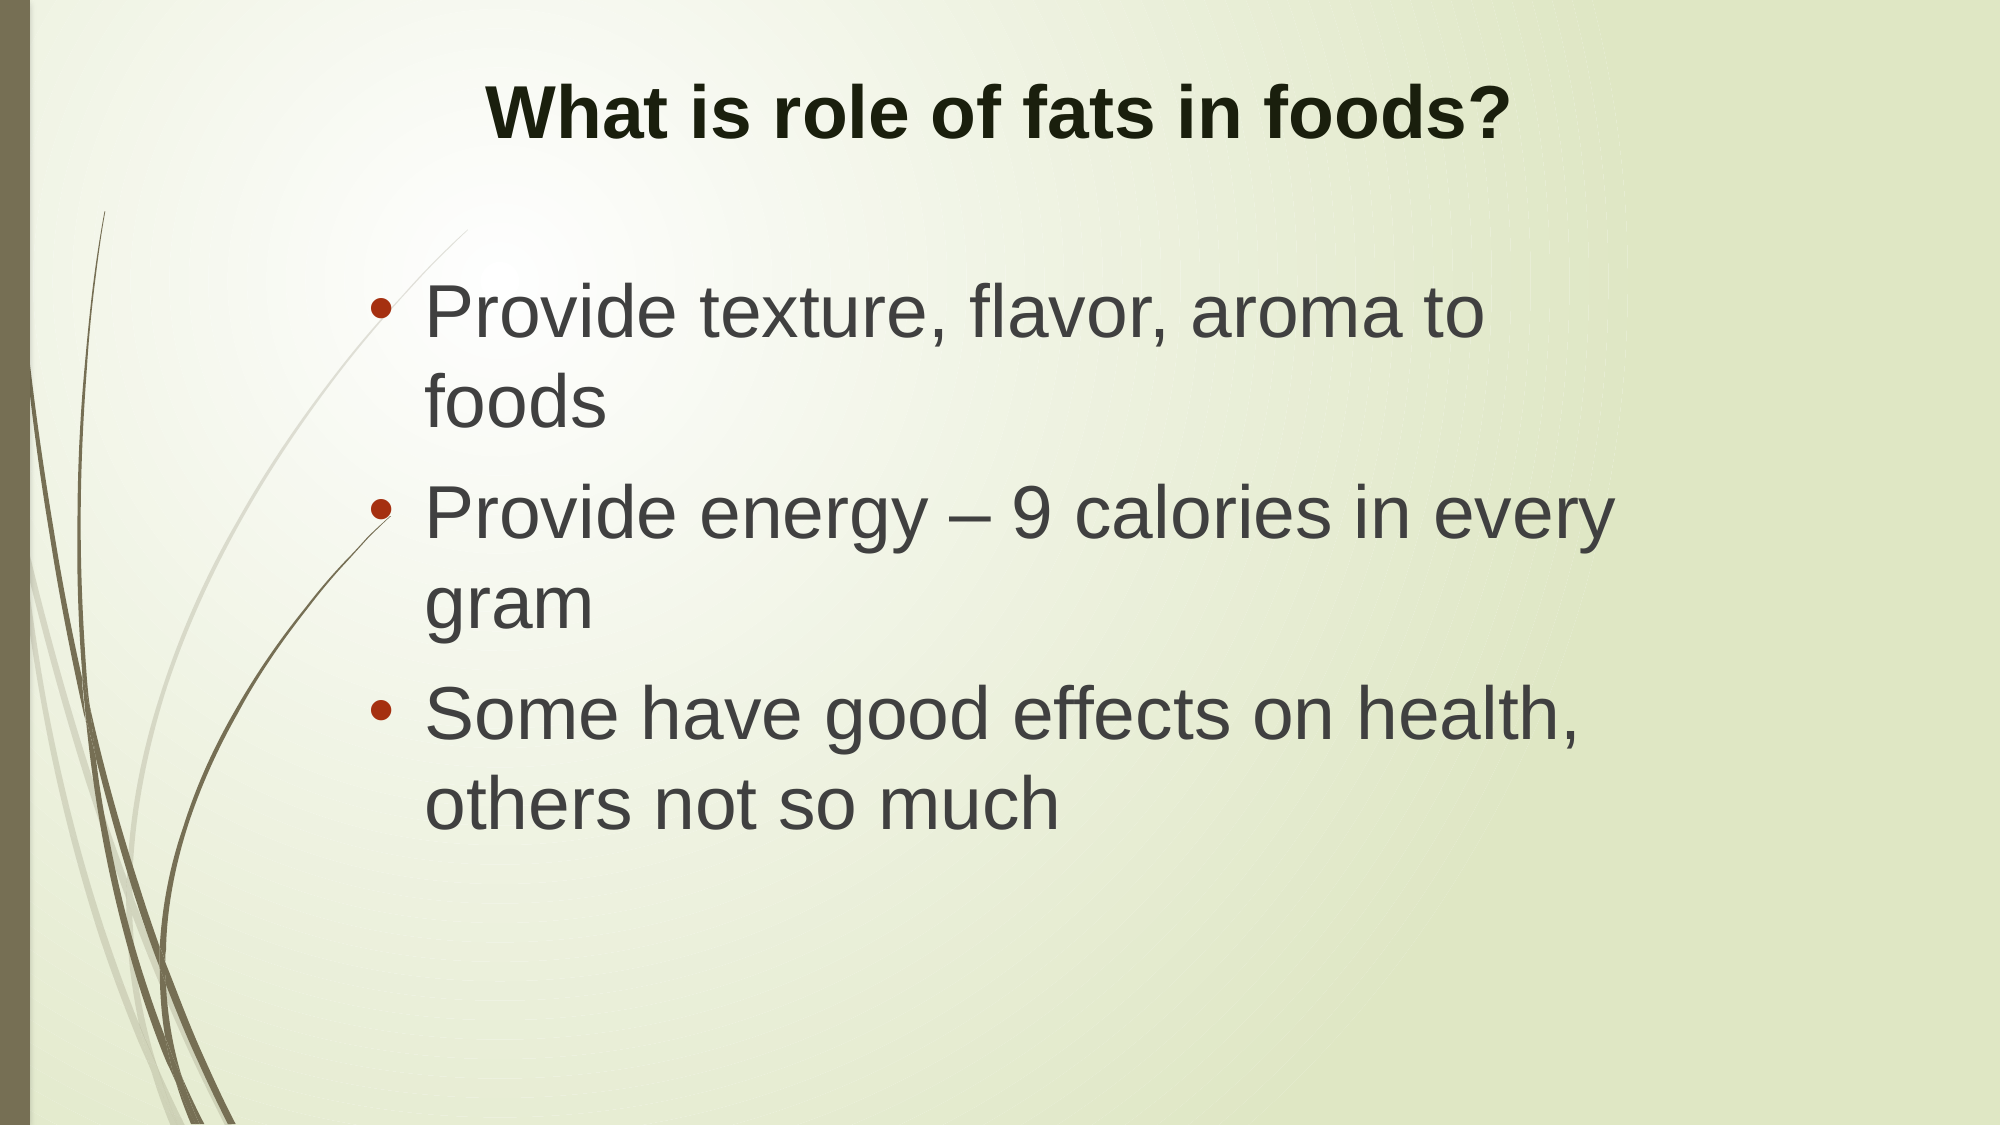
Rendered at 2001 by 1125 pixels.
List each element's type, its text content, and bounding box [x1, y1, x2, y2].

title What is role of fats in foods? [249, 55, 1750, 274]
list Provide texture, flavor, aroma to foods Provide energy – 9 calories in every gram Some have good effects on health, others not so much [353, 274, 1647, 998]
